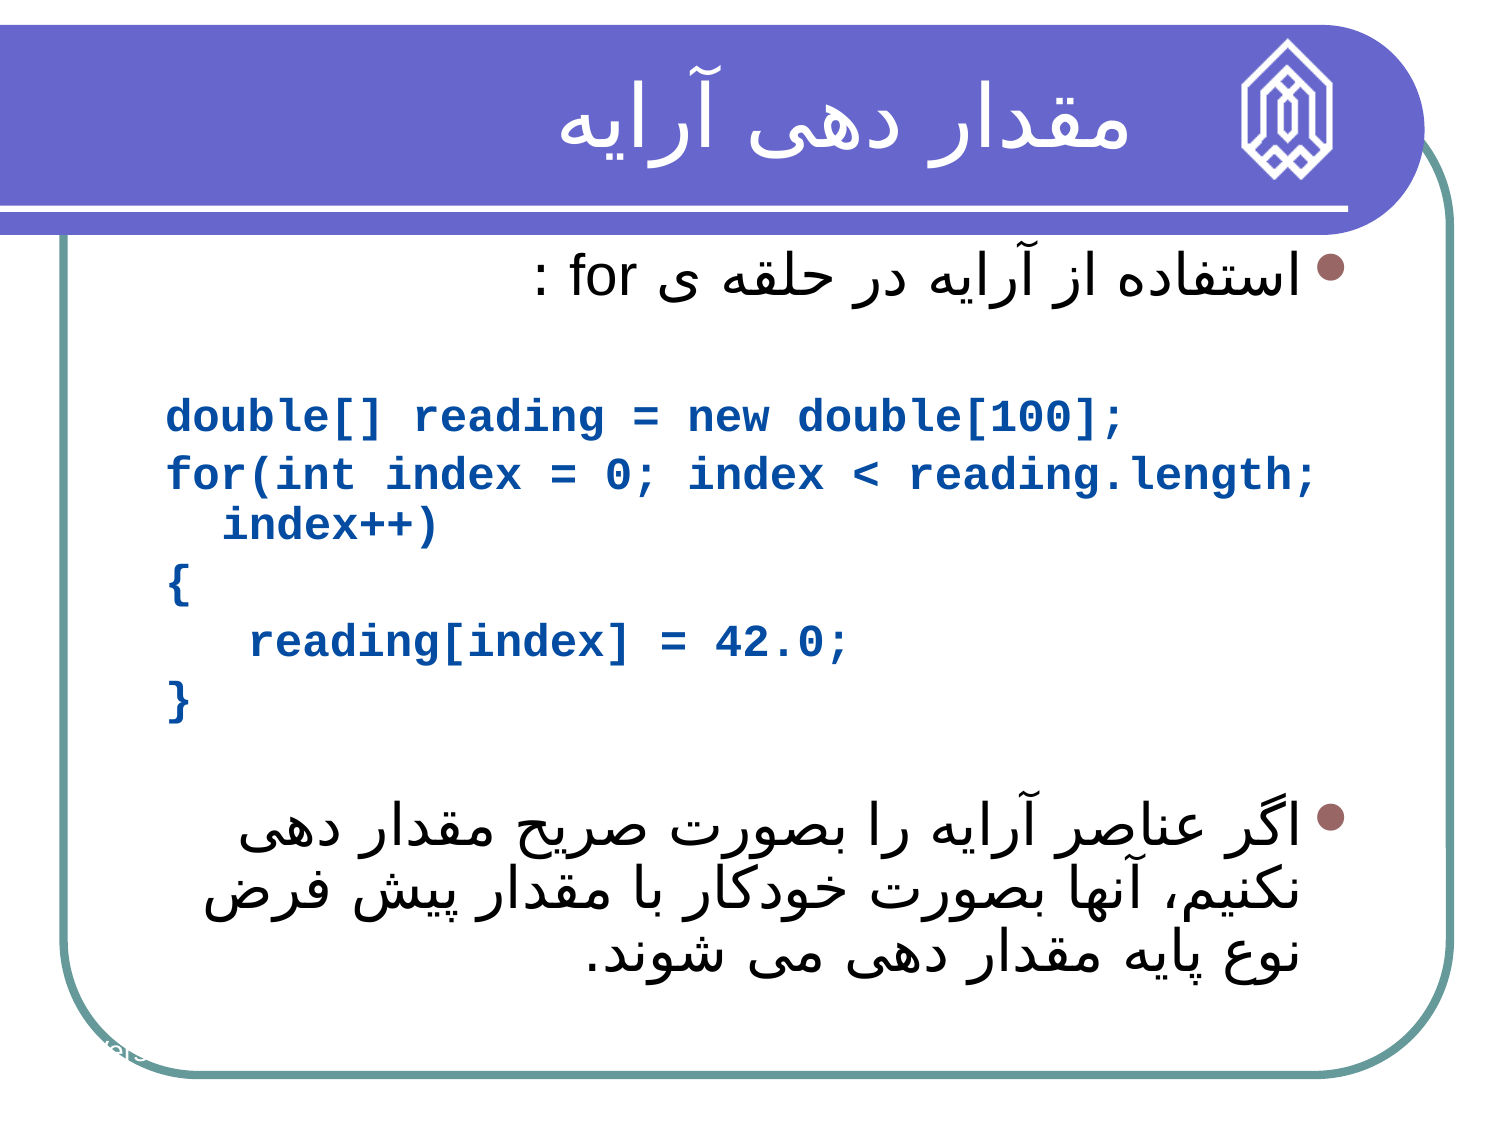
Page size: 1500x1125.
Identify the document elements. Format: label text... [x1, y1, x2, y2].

title مقدار دهی آرایه [31, 37, 1151, 188]
picture [1237, 37, 1336, 183]
list استفاده از آرایه در حلقه ی for : double[] reading = new double[100]; for(int index = 0; index < reading.length; index++) { reading[index] = 42.0; } اگر عناصر آرایه را بصورت صریح مقدار دهی نکنیم، آنها بصورت خودکار با مقدار پیش فرض نوع پایه مقدار دهی می شوند. [149, 237, 1376, 1106]
slide_number 60 [1376, 1025, 1425, 1100]
slide_number Version 9/10 [75, 1025, 149, 1100]
